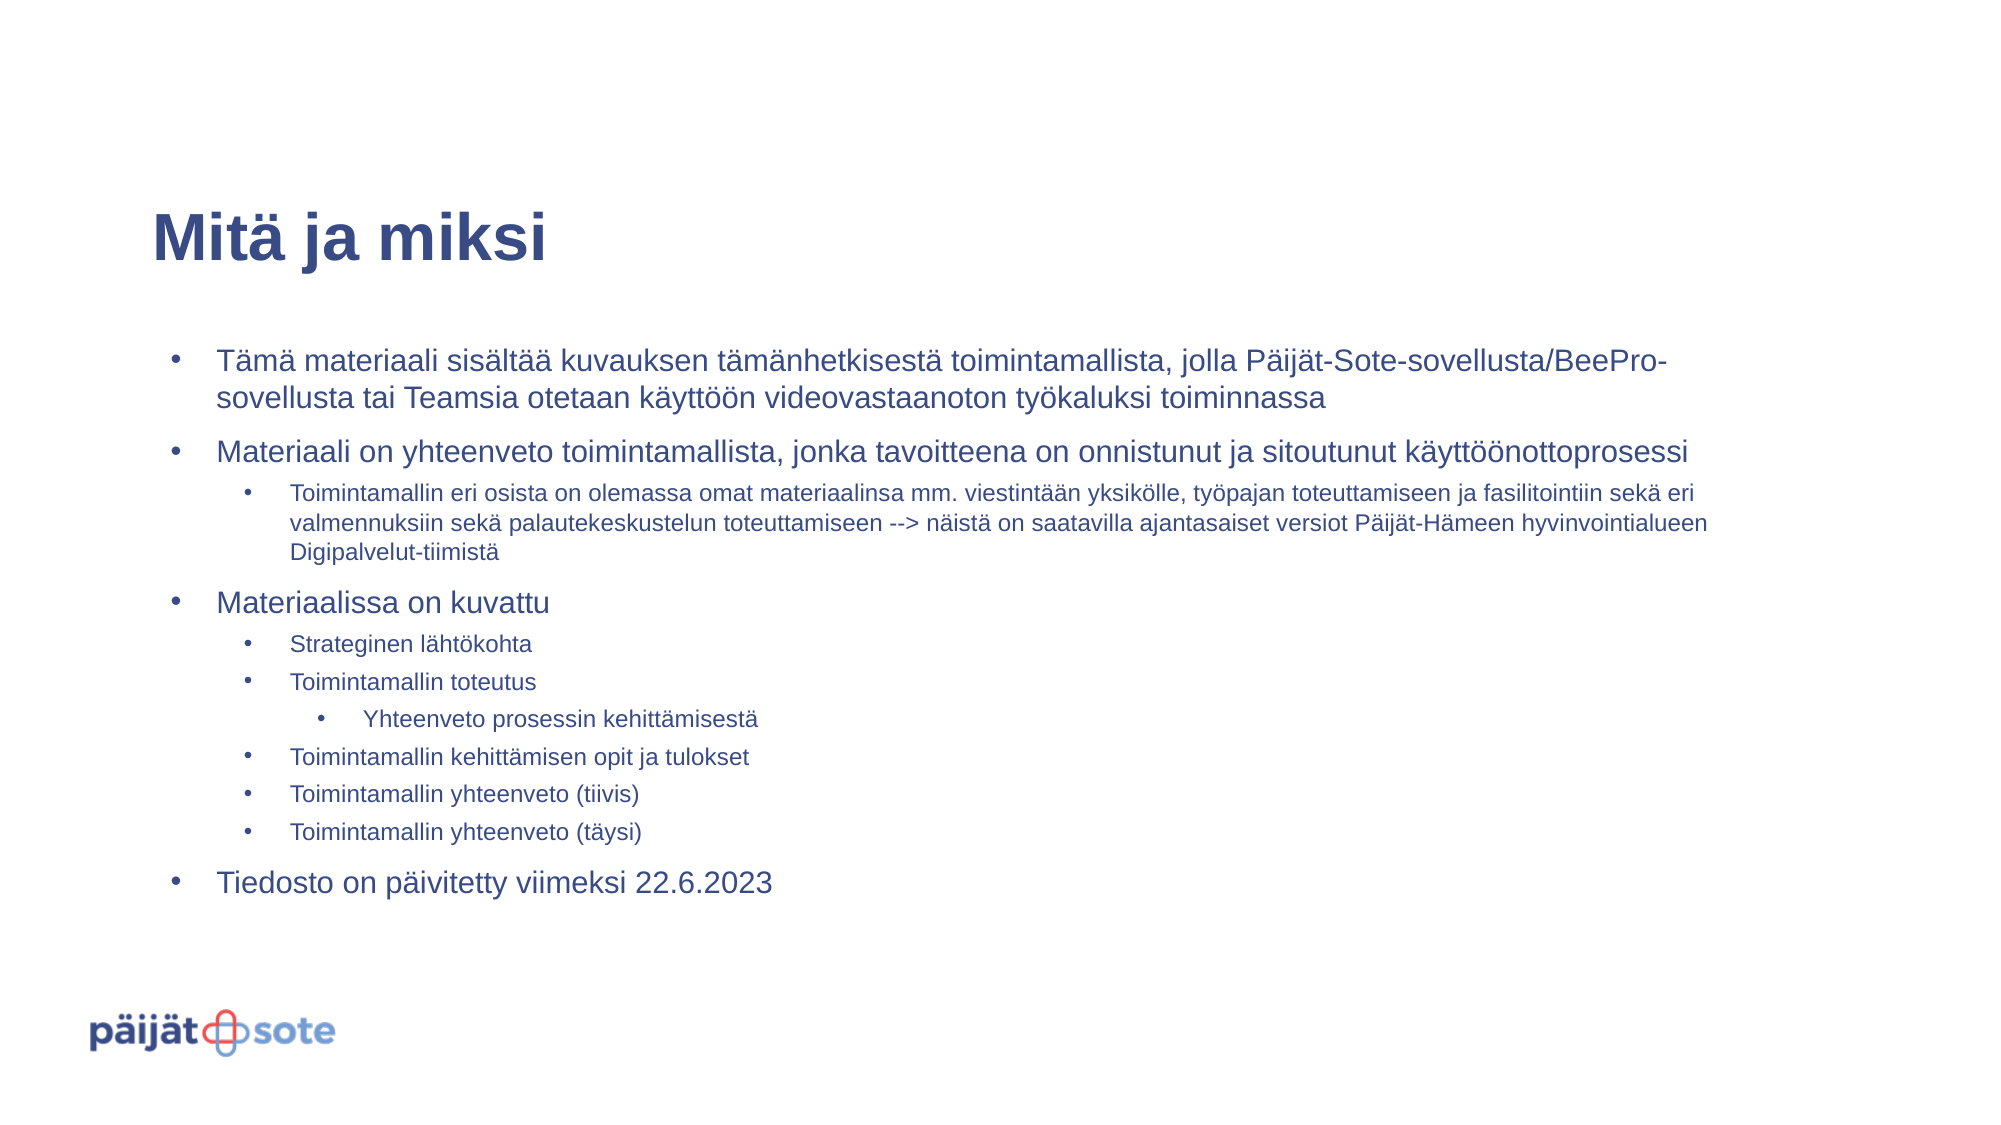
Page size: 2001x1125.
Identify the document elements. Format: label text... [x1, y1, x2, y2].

title Mitä ja miksi [137, 149, 1863, 317]
picture [58, 985, 361, 1075]
list Tämä materiaali sisältää kuvauksen tämänhetkisestä toimintamallista, jolla Päijät-Sote-sovellusta/BeePro-sovellusta tai Teamsia otetaan käyttöön videovastaanoton työkaluksi toiminnassa Materiaali on yhteenveto toimintamallista, jonka tavoitteena on onnistunut ja sitoutunut käyttöönottoprosessi Toimintamallin eri osista on olemassa omat materiaalinsa mm. viestintään yksikölle, työpajan toteuttamiseen ja fasilitointiin sekä eri valmennuksiin sekä palautekeskustelun toteuttamiseen --> näistä on saatavilla ajantasaiset versiot Päijät-Hämeen hyvinvointialueen Digipalvelut-tiimistä Materiaalissa on kuvattu Strateginen lähtökohta Toimintamallin toteutus Yhteenveto prosessin kehittämisestä Toimintamallin kehittämisen opit ja tulokset Toimintamallin yhteenveto (tiivis) Toimintamallin yhteenveto (täysi) Tiedosto on päivitetty viimeksi 22.6.2023 [137, 332, 1863, 910]
